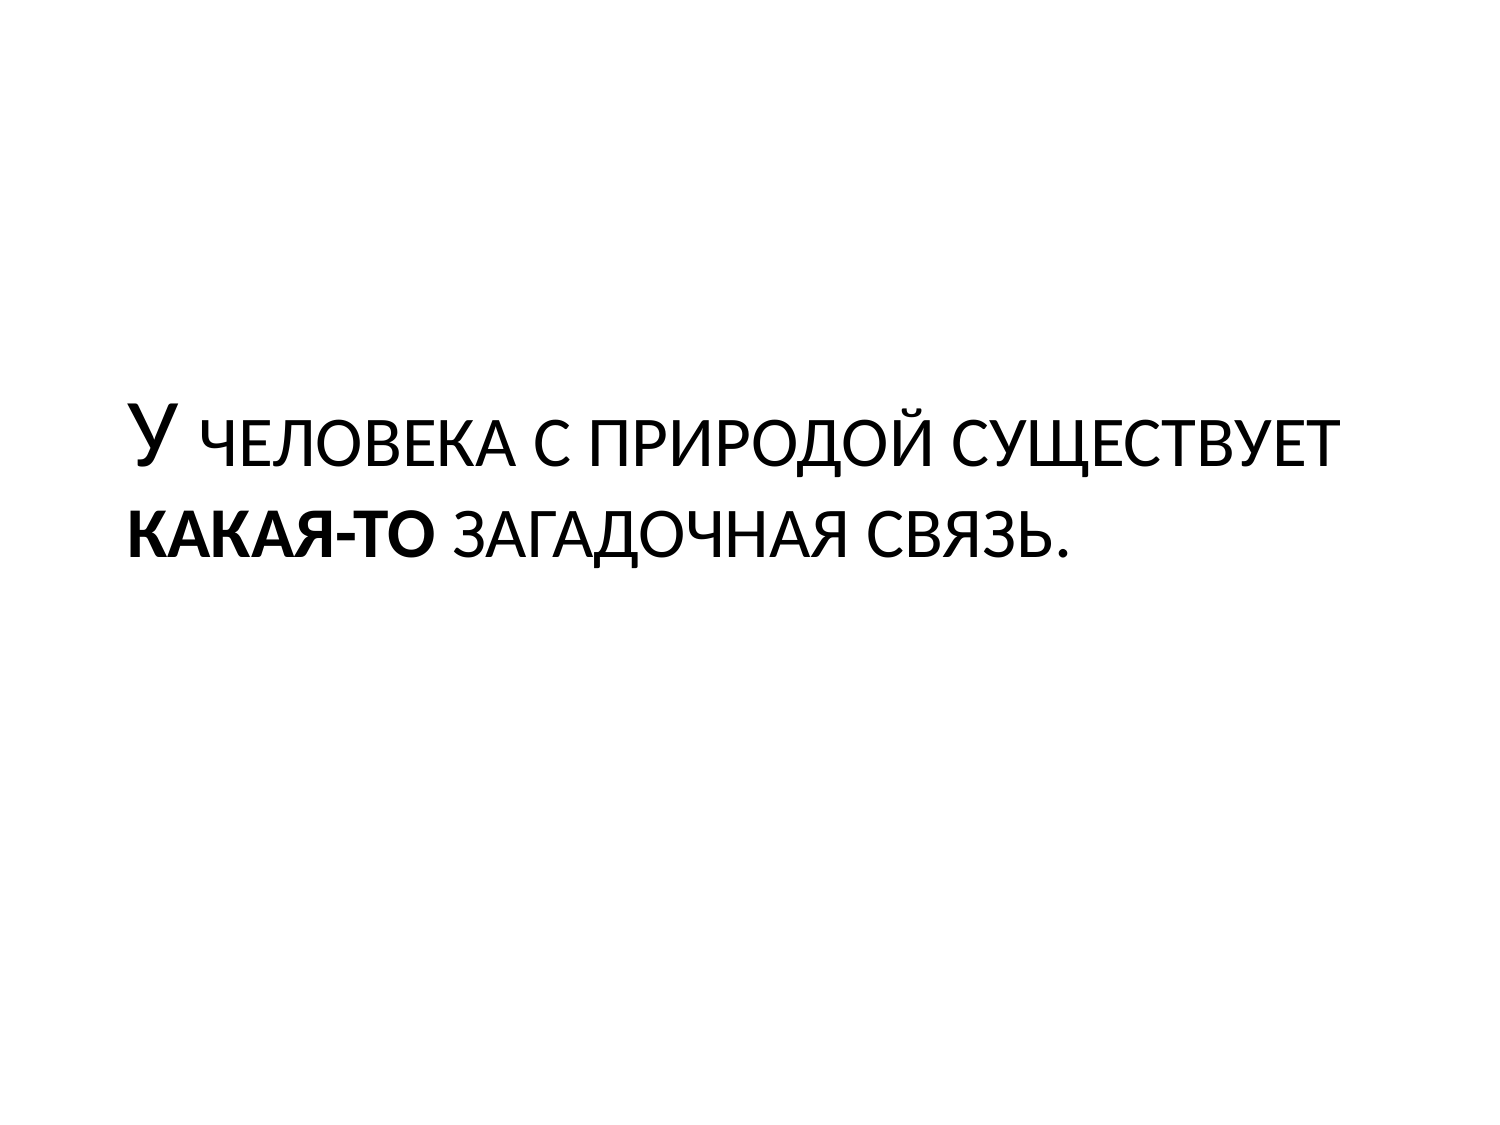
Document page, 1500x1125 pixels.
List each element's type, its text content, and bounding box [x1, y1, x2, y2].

title У ЧЕЛОВЕКА С ПРИРОДОЙ СУЩЕСТВУЕТ КАКАЯ-ТО ЗАГАДОЧНАЯ СВЯЗЬ. [112, 349, 1388, 591]
